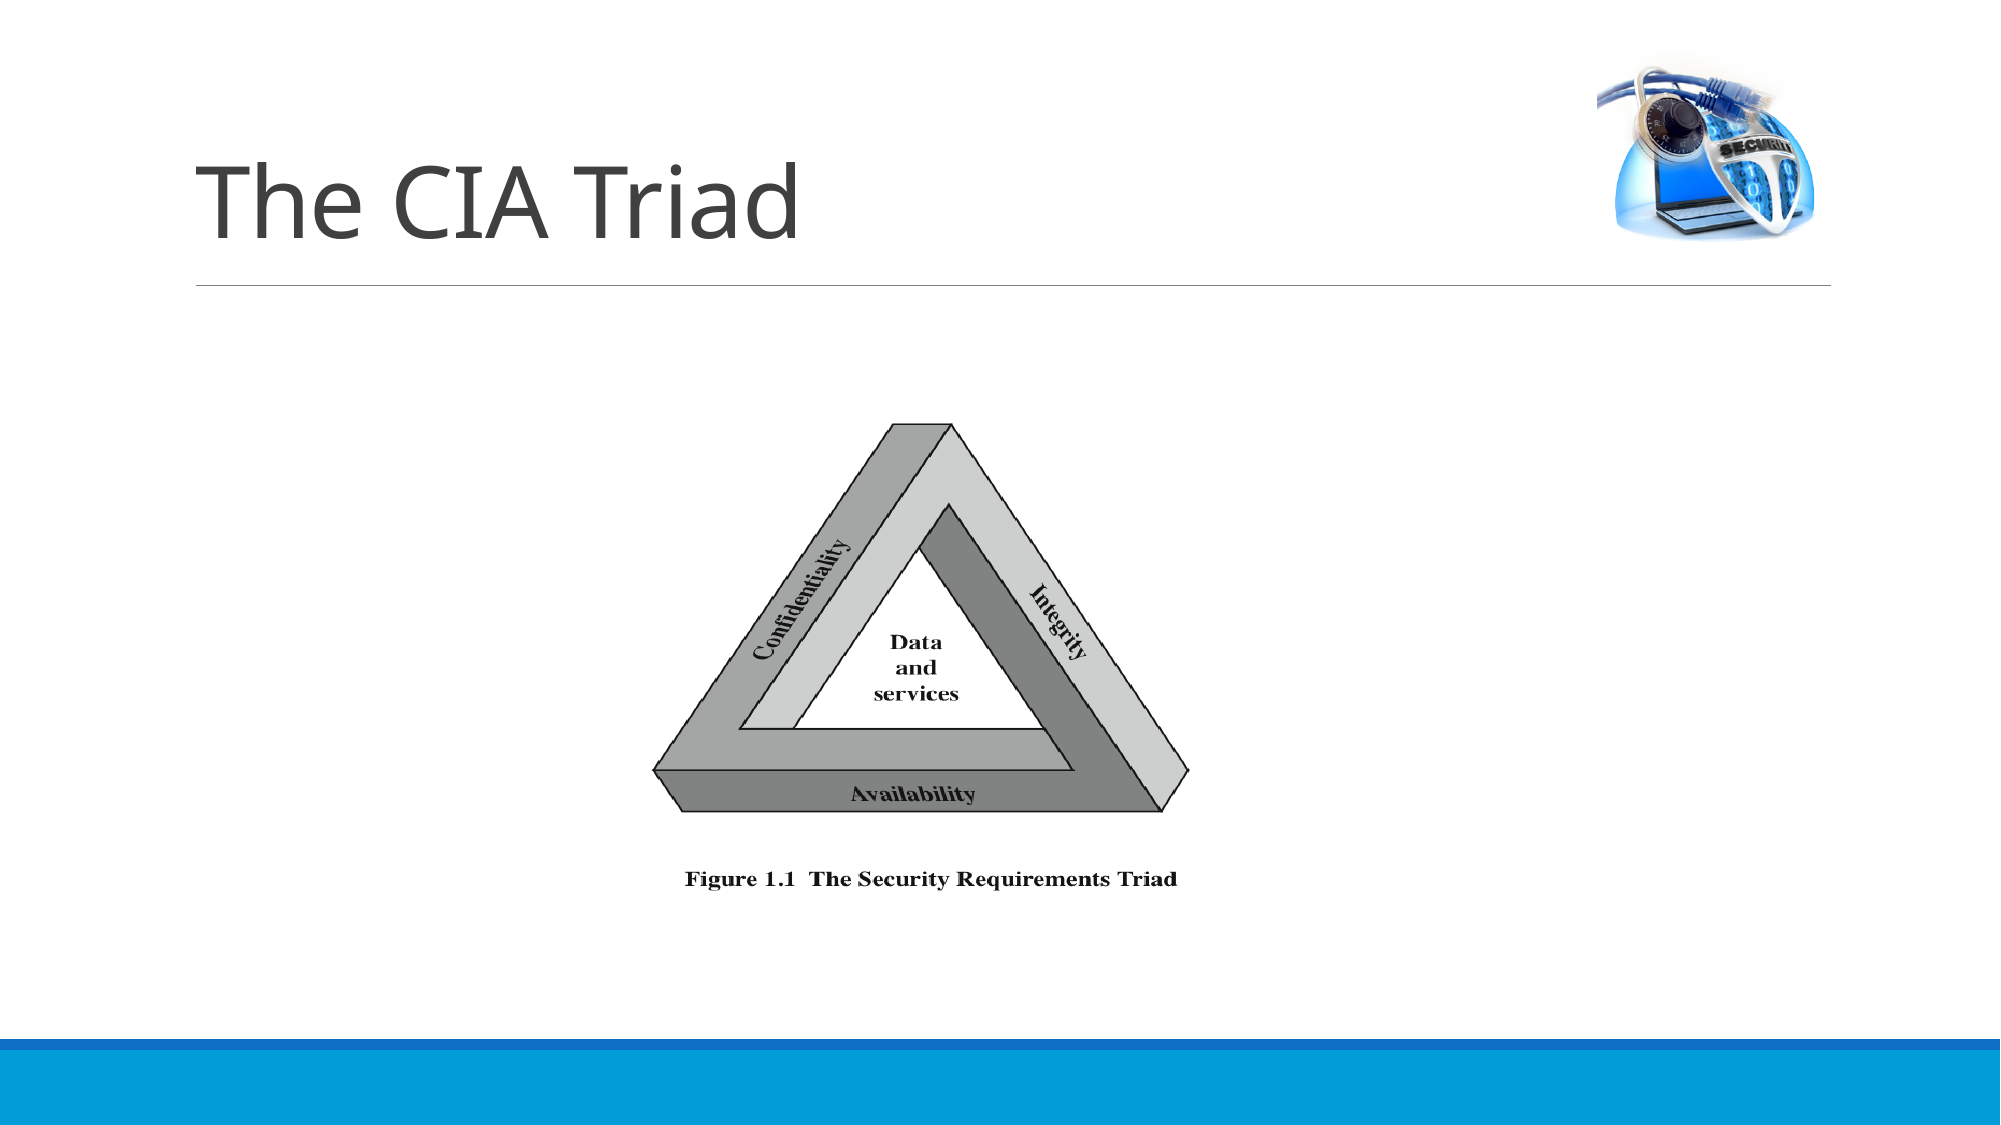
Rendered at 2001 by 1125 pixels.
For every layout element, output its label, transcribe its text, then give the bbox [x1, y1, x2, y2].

title The CIA Triad [180, 28, 1830, 267]
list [601, 302, 1261, 1013]
